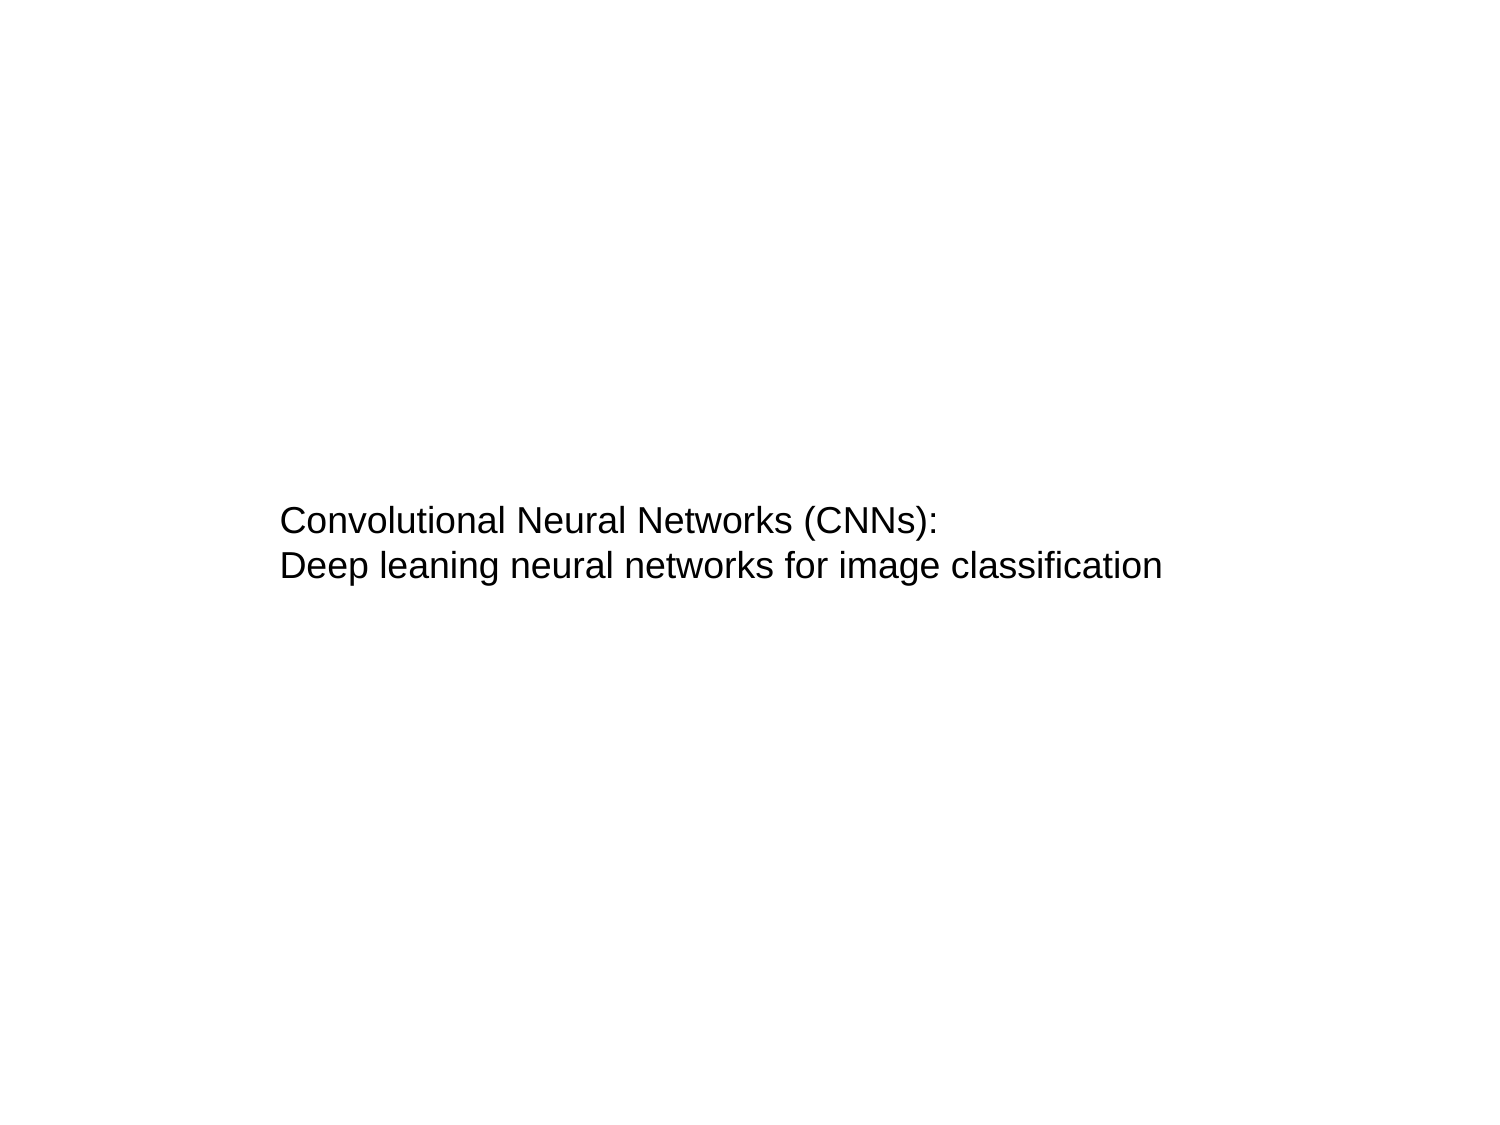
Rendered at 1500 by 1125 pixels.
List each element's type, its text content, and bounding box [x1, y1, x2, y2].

text_box Convolutional Neural Networks (CNNs): Deep leaning neural networks for image classification [264, 488, 1236, 594]
